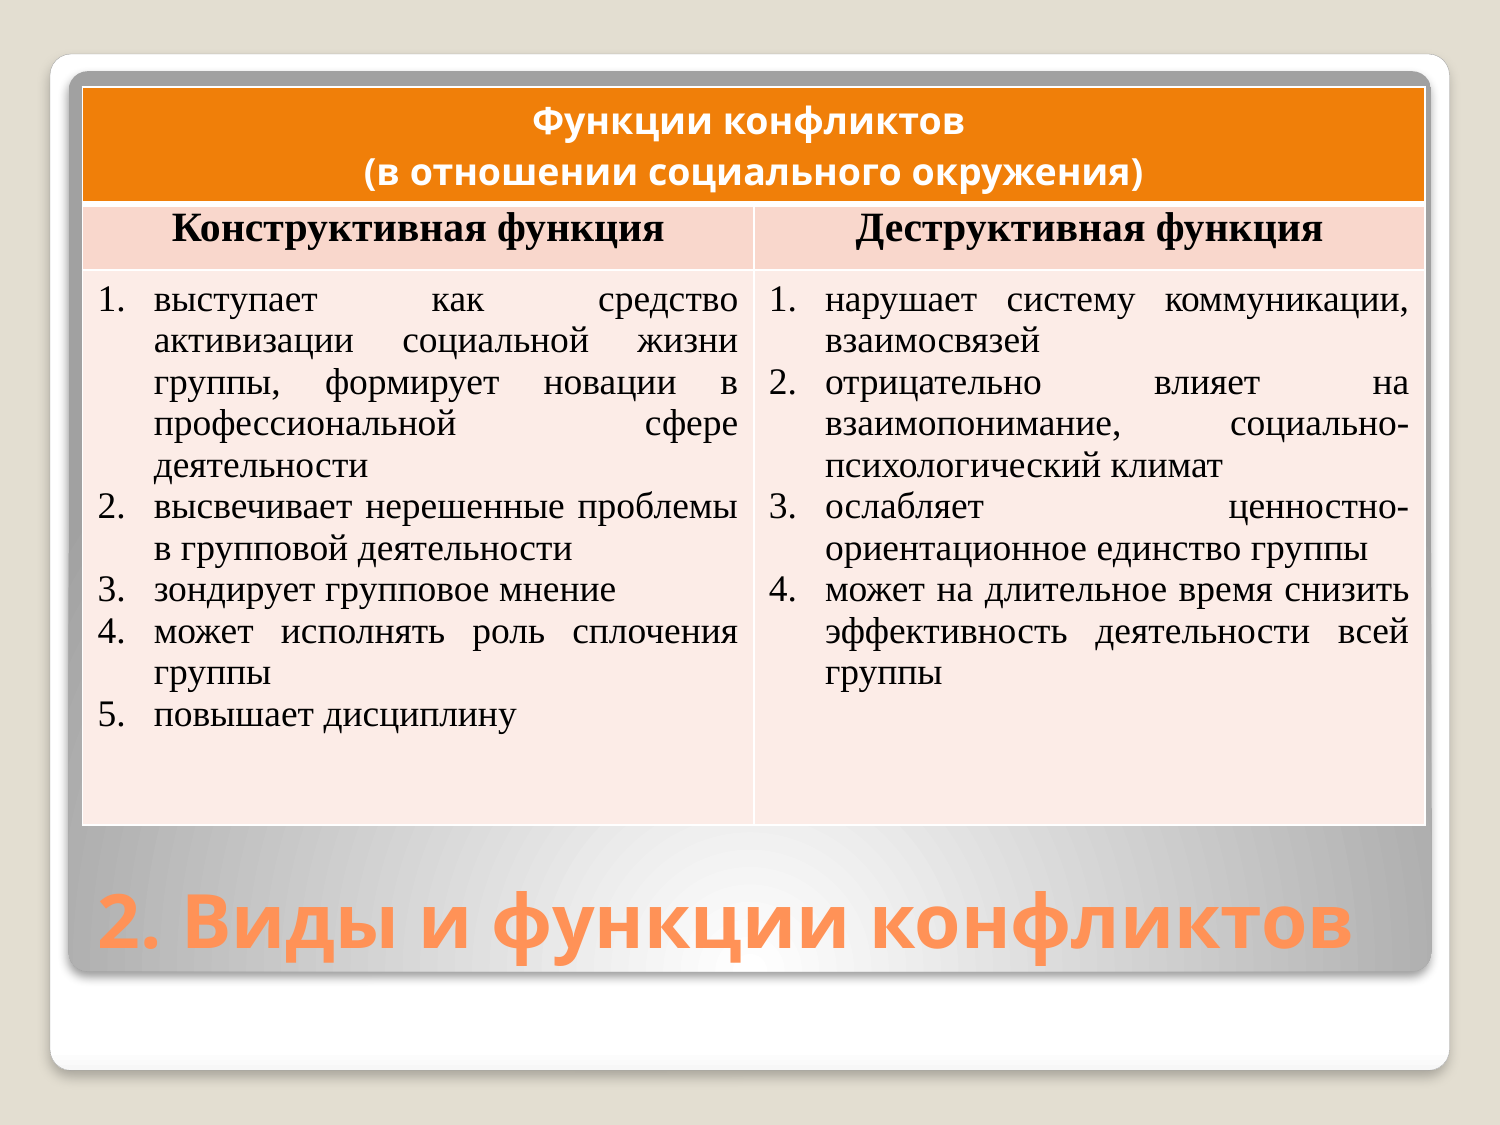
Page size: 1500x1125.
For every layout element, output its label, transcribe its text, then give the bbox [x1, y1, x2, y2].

table_cell Деструктивная функция [755, 207, 1424, 269]
table_cell Конструктивная функция [83, 207, 753, 269]
table_cell нарушает систему коммуникации, взаимосвязей отрицательно влияет на взаимопонимание, социально-психологический климат ослабляет ценностно-ориентационное единство группы может на длительное время снизить эффективность деятельности всей группы [755, 271, 1424, 824]
table_cell выступает как средство активизации социальной жизни группы, формирует новации в профессиональной сфере деятельности высвечивает нерешенные проблемы в групповой деятельности зондирует групповое мнение может исполнять роль сплочения группы повышает дисциплину [83, 271, 753, 824]
title 2. Виды и функции конфликтов [82, 826, 1425, 972]
table_header Функции конфликтов (в отношении социального окружения) [83, 88, 1424, 201]
